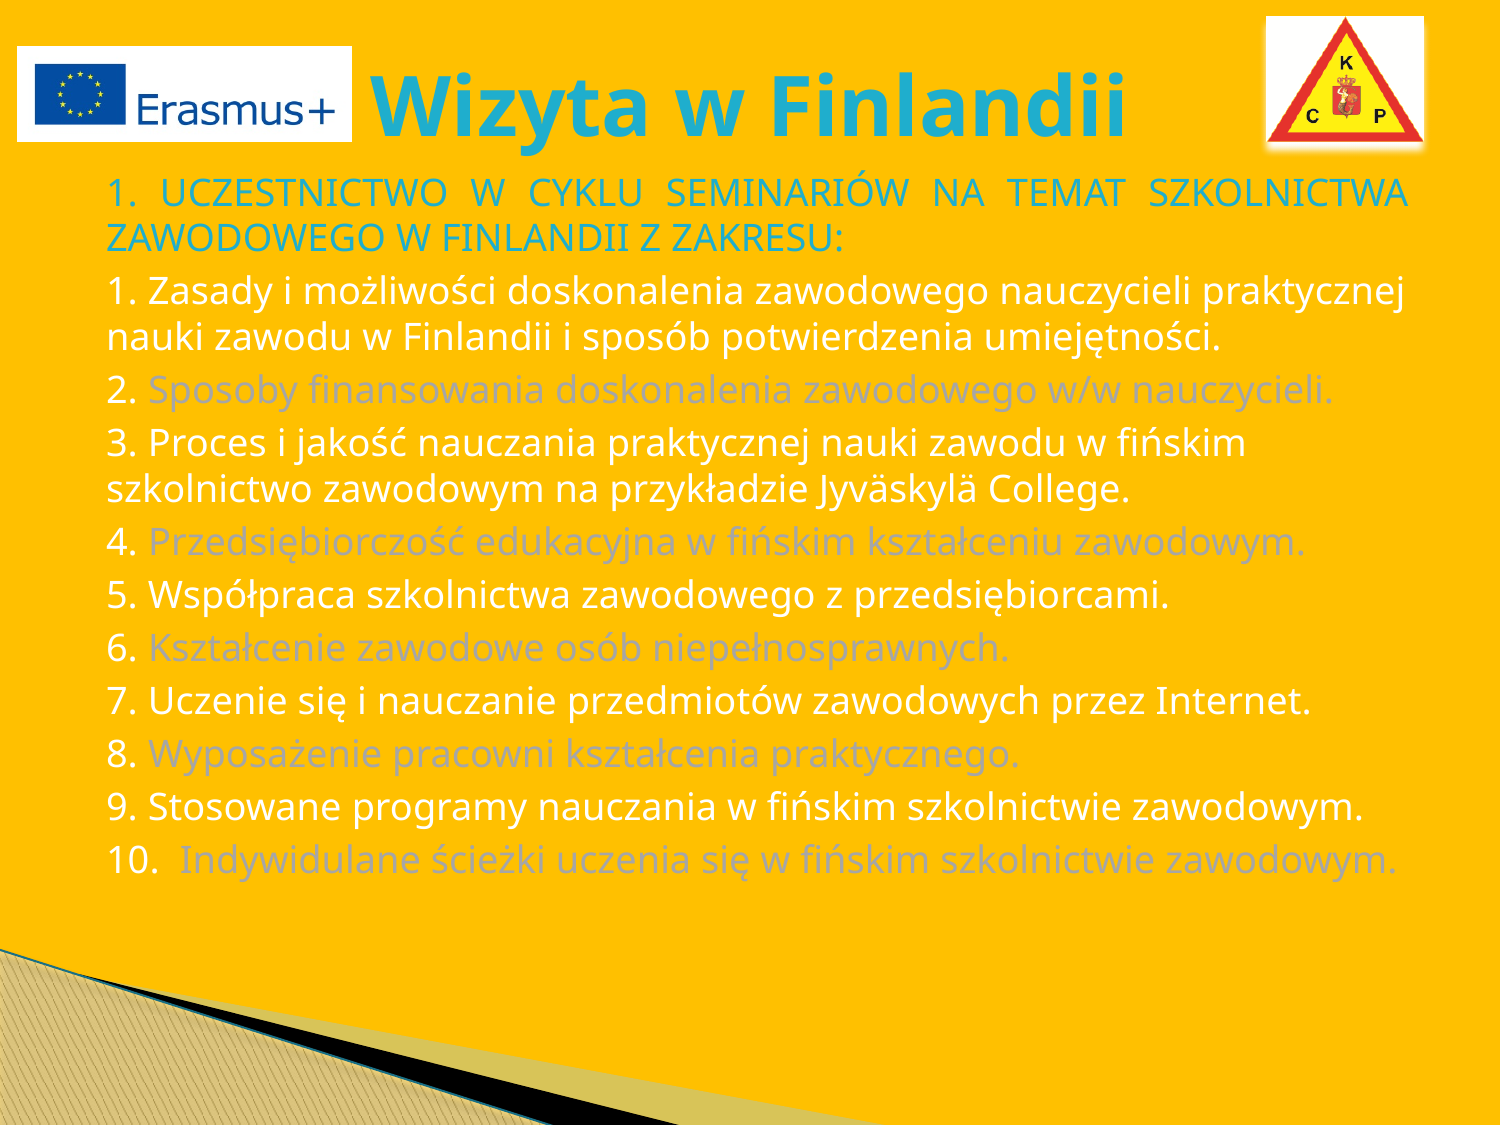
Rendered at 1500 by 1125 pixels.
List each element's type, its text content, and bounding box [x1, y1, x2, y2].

title Wizyta w Finlandii [75, 45, 1425, 161]
picture [17, 46, 353, 143]
list 1. UCZESTNICTWO W CYKLU SEMINARIÓW NA TEMAT SZKOLNICTWA ZAWODOWEGO W FINLANDII Z ZAKRESU: 1. Zasady i możliwości doskonalenia zawodowego nauczycieli praktycznej nauki zawodu w Finlandii i sposób potwierdzenia umiejętności. 2. Sposoby finansowania doskonalenia zawodowego w/w nauczycieli. 3. Proces i jakość nauczania praktycznej nauki zawodu w fińskim szkolnictwo zawodowym na przykładzie Jyväskylä College. 4. Przedsiębiorczość edukacyjna w fińskim kształceniu zawodowym. 5. Współpraca szkolnictwa zawodowego z przedsiębiorcami. 6. Kształcenie zawodowe osób niepełnosprawnych. 7. Uczenie się i nauczanie przedmiotów zawodowych przez Internet. 8. Wyposażenie pracowni kształcenia praktycznego. 9. Stosowane programy nauczania w fińskim szkolnictwie zawodowym. 10. Indywidulane ścieżki uczenia się w fińskim szkolnictwie zawodowym. [75, 161, 1425, 986]
picture [1266, 15, 1424, 143]
